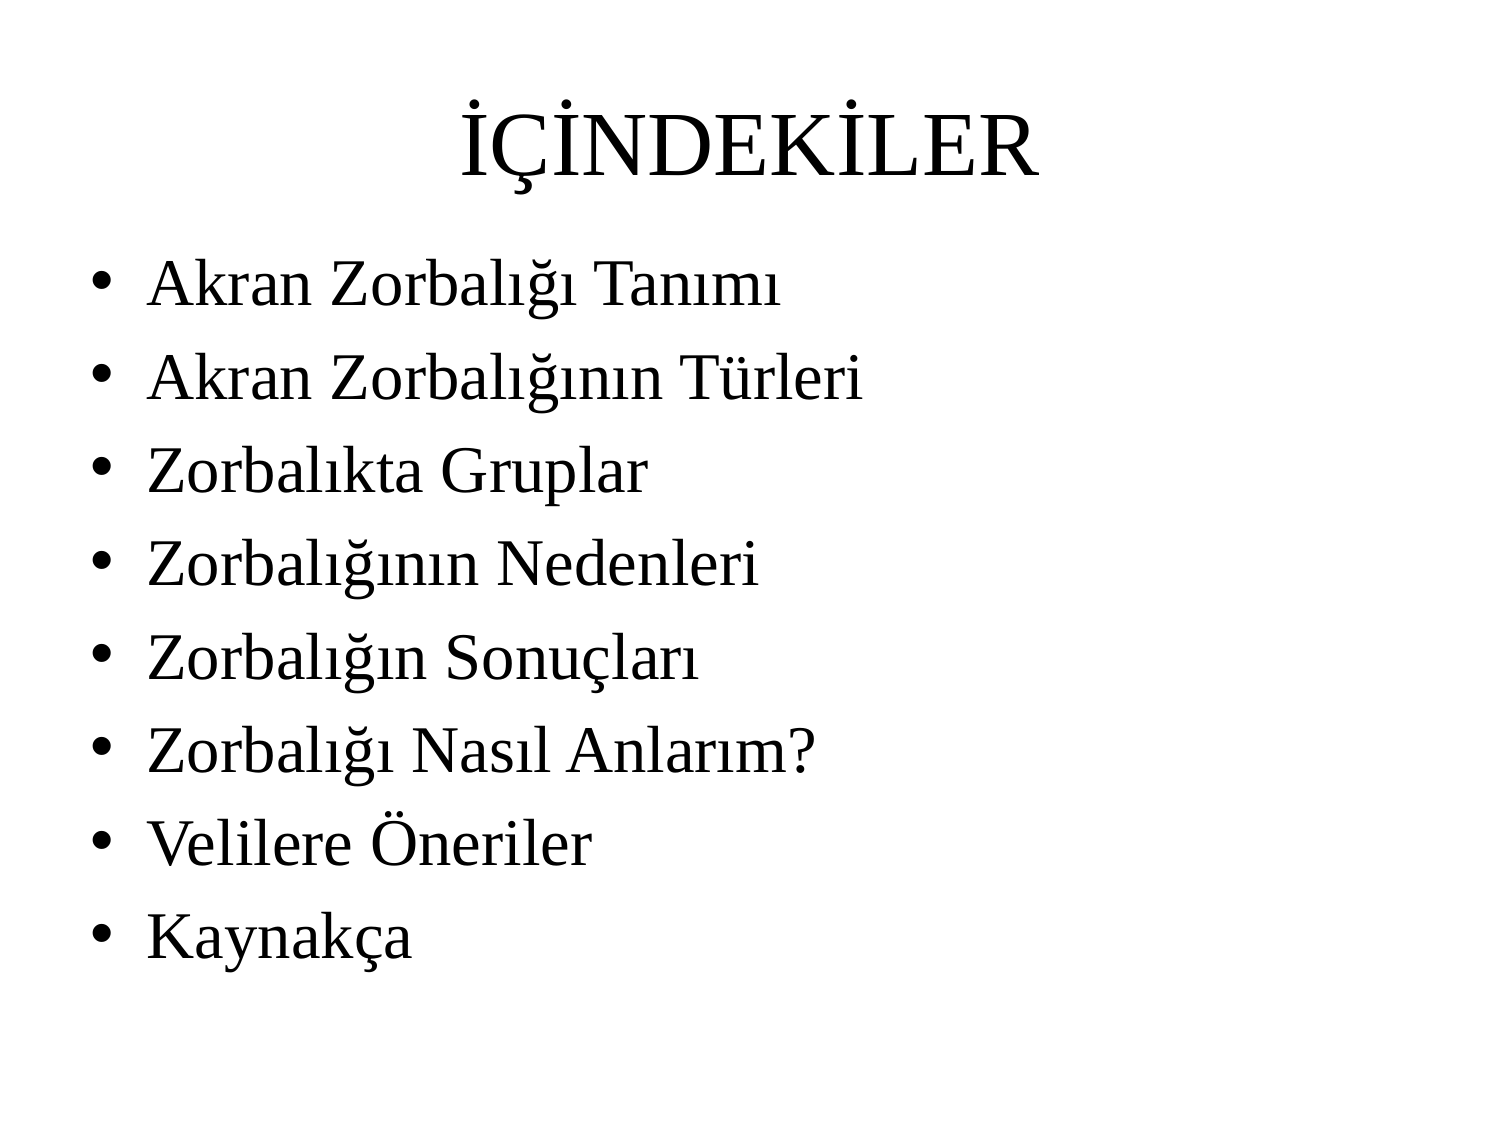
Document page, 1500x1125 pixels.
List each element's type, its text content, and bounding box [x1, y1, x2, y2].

list Akran Zorbalığı Tanımı Akran Zorbalığının Türleri Zorbalıkta Gruplar Zorbalığının Nedenleri Zorbalığın Sonuçları Zorbalığı Nasıl Anlarım? Velilere Öneriler Kaynakça [75, 231, 1425, 1005]
title İÇİNDEKİLER [75, 45, 1425, 231]
